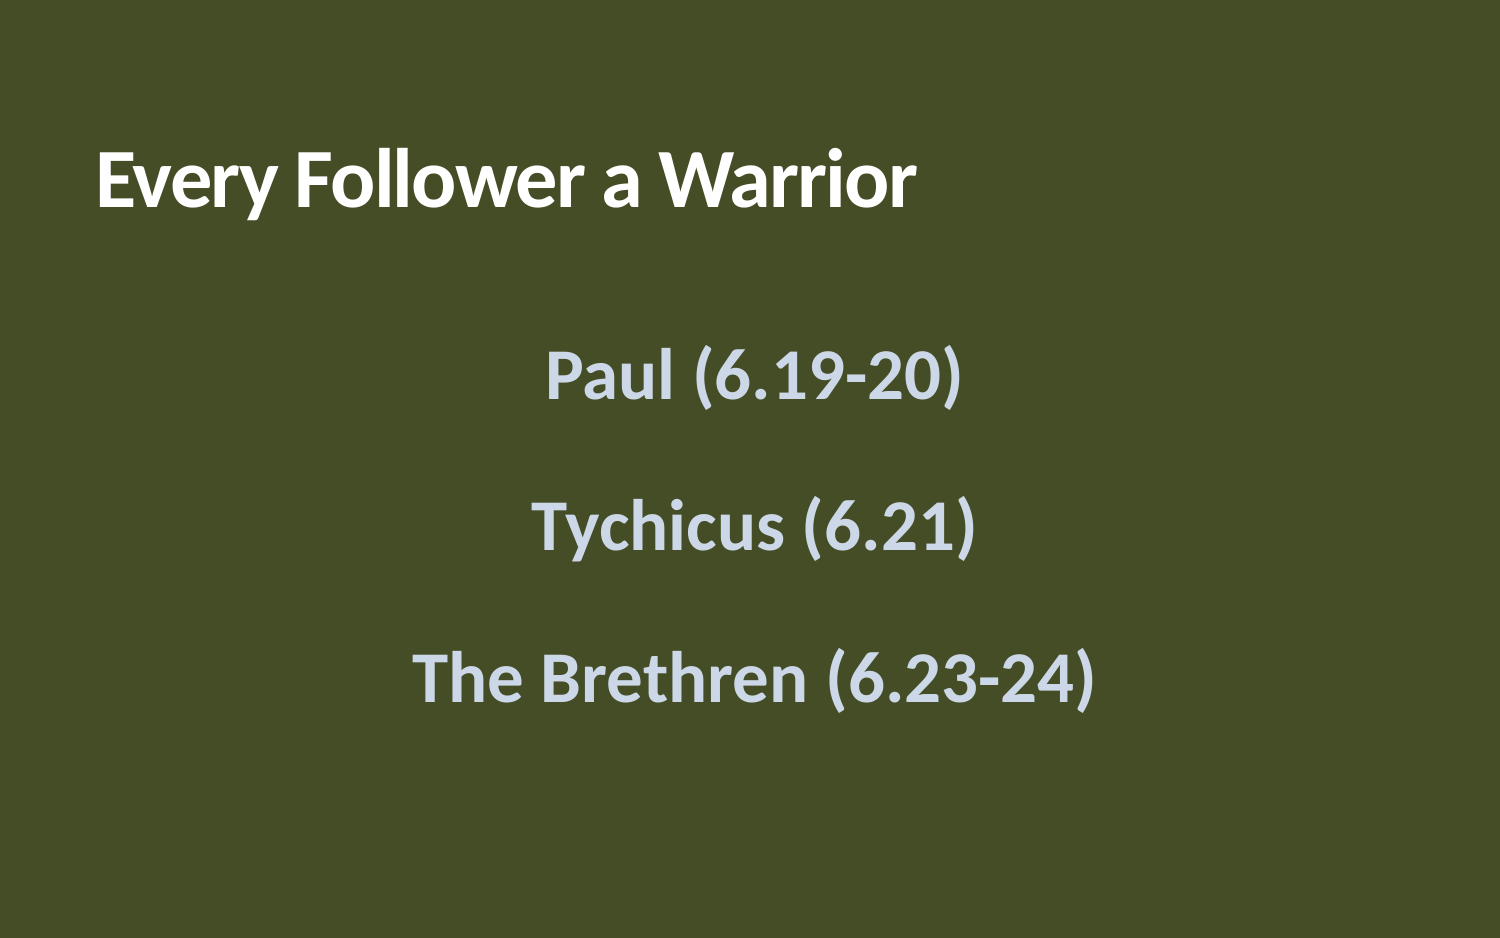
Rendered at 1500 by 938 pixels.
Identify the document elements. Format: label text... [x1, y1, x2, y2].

title Every Follower a Warrior [80, 68, 1407, 295]
list Paul (6.19-20) Tychicus (6.21) The Brethren (6.23-24) [83, 275, 1407, 790]
